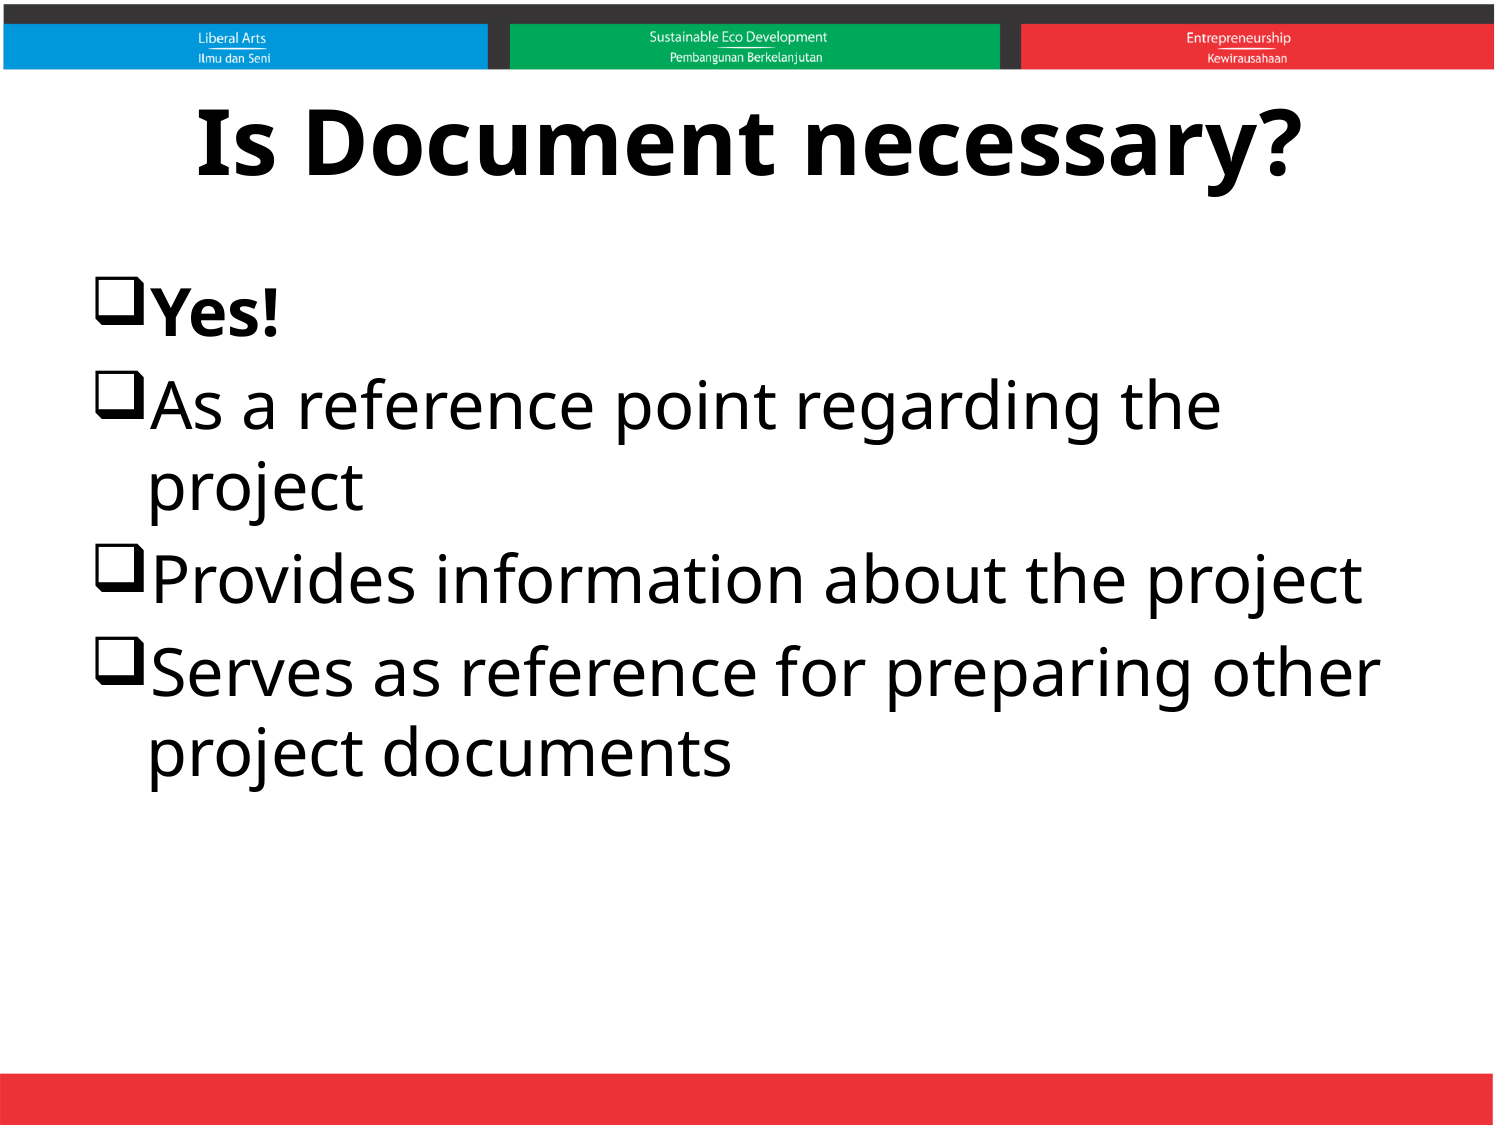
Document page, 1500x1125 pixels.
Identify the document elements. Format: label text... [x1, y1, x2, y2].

title Is Document necessary? [75, 45, 1425, 233]
list Yes! As a reference point regarding the project Provides information about the project Serves as reference for preparing other project documents [75, 262, 1425, 1005]
picture [0, 4, 1495, 1125]
